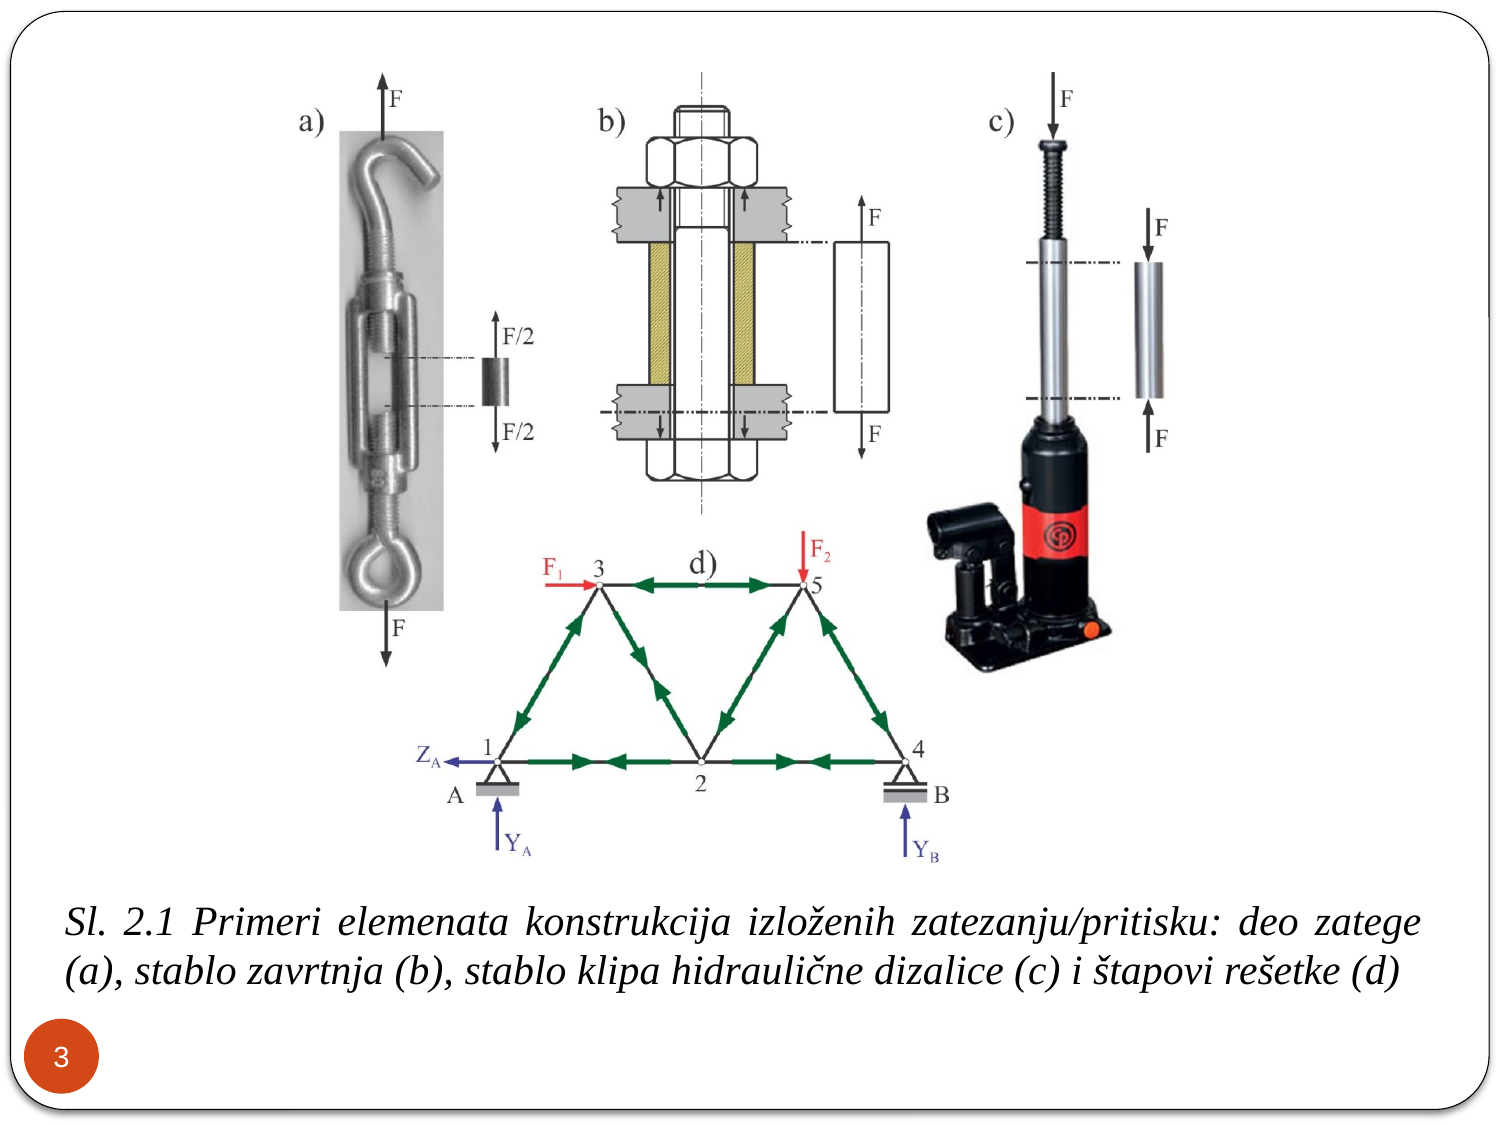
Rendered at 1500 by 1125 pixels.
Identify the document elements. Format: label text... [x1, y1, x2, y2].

slide_number 3 [23, 1018, 99, 1094]
text_box Sl. 2.1 Primeri elemenata konstrukcija izloženih zatezanju/pritisku: deo zatege (a), stablo zavrtnja (b), stablo klipa hidraulične dizalice (c) i štapovi rešetke (d) [50, 886, 1438, 1001]
picture [298, 71, 1176, 863]
